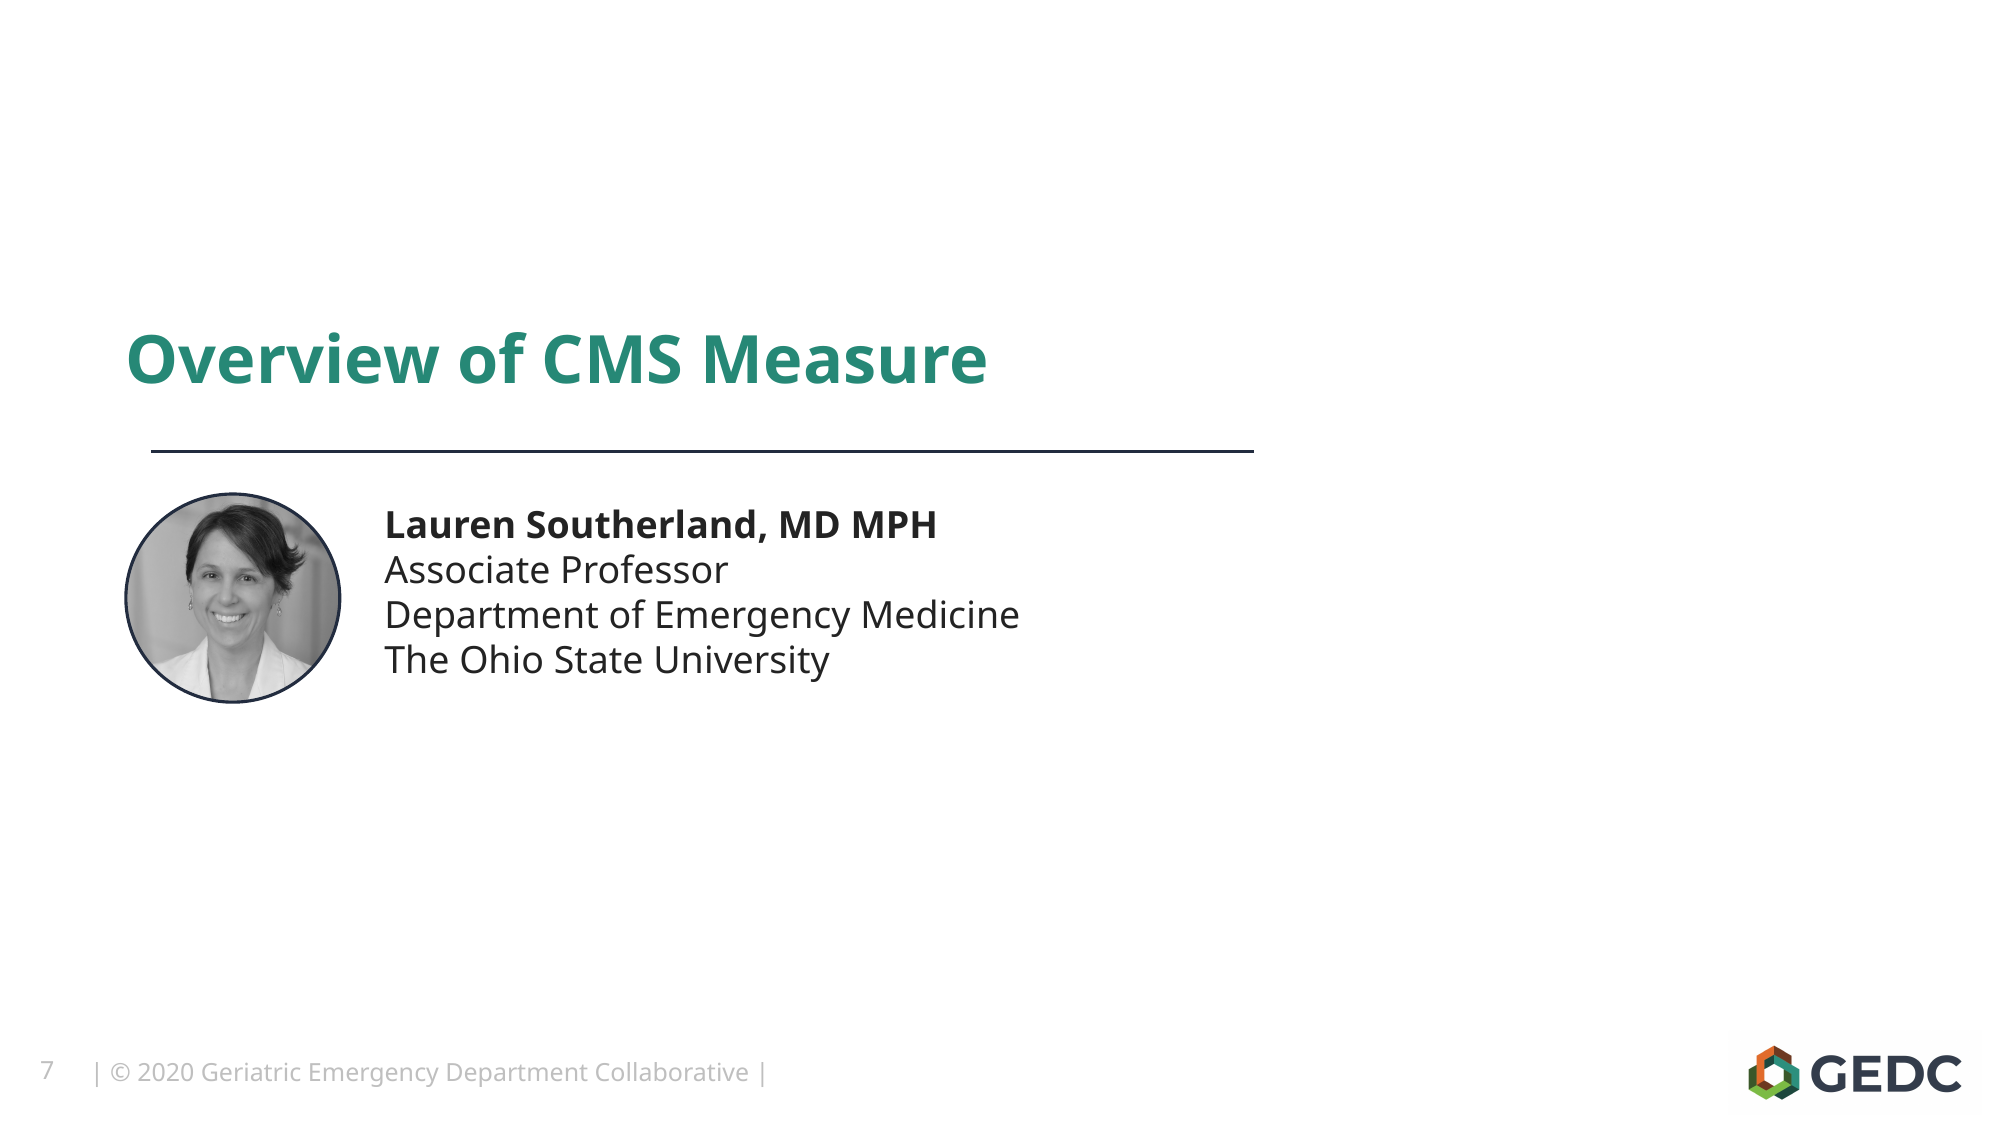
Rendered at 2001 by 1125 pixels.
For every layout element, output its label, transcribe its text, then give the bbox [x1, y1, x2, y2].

picture [1728, 1030, 1982, 1115]
title Overview of CMS Measure [125, 273, 1601, 452]
text_box Lauren Southerland, MD MPH Associate Professor Department of Emergency Medicine The Ohio State University [369, 493, 1141, 689]
picture [125, 493, 340, 703]
